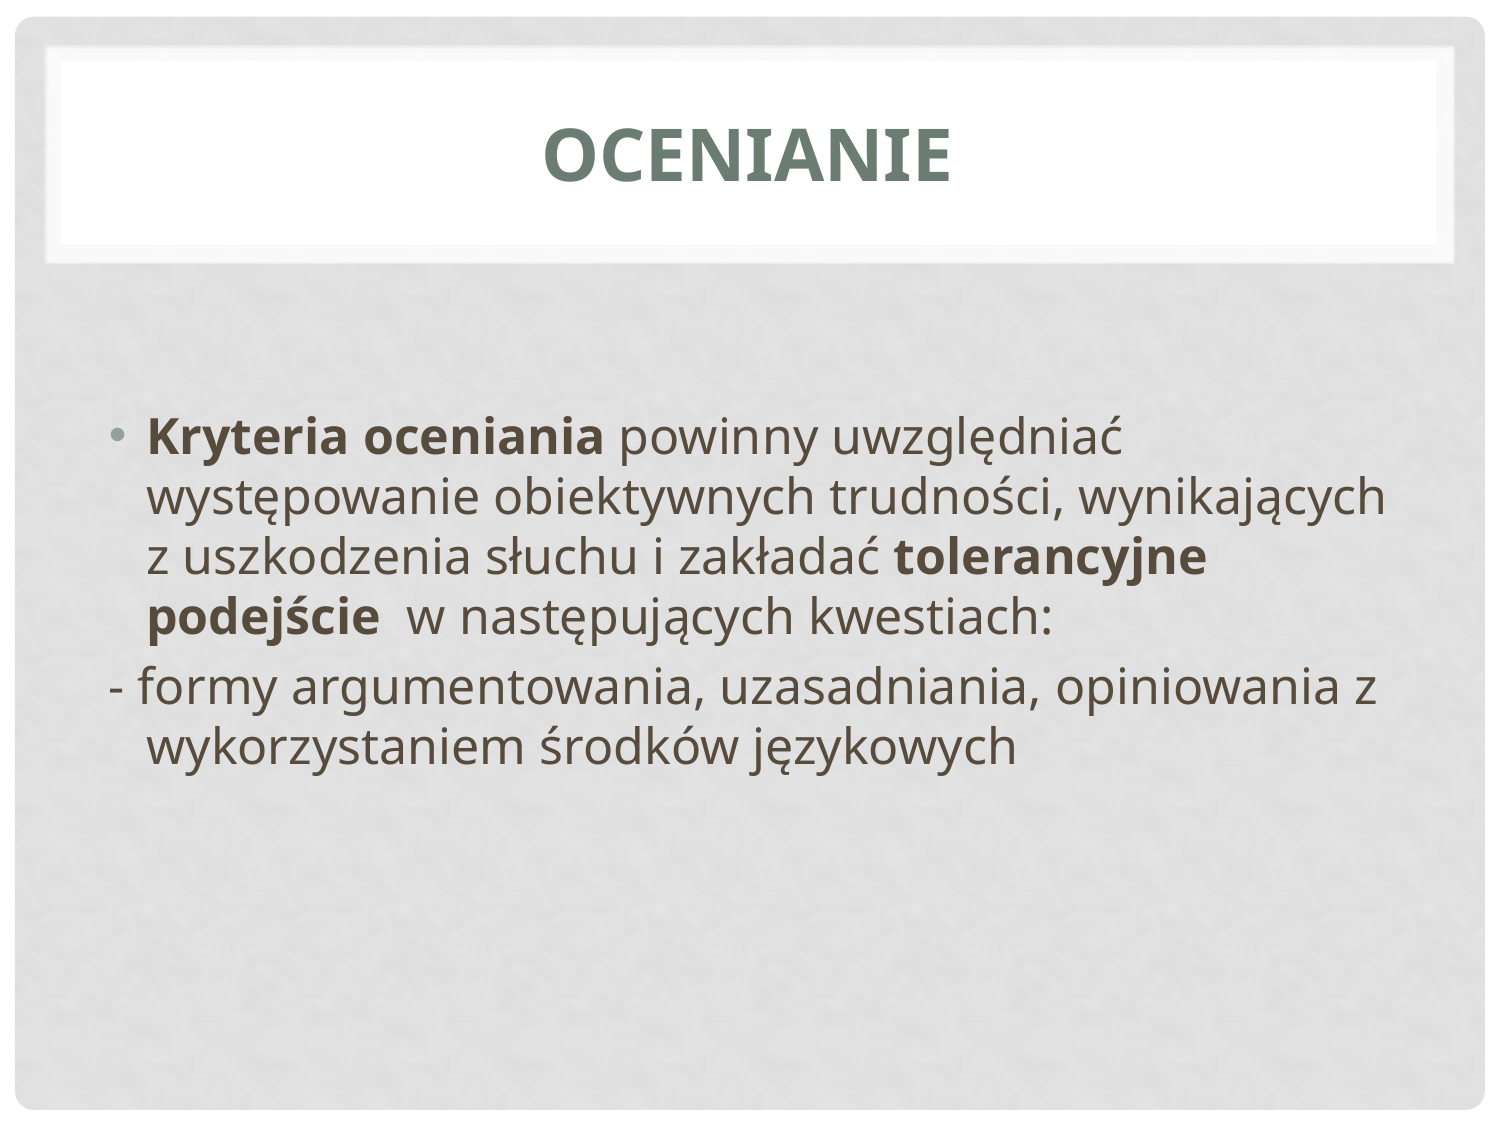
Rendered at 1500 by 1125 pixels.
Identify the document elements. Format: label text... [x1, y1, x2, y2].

title OCENIANIE [69, 66, 1425, 238]
list Kryteria oceniania powinny uwzględniać występowanie obiektywnych trudności, wynikających z uszkodzenia słuchu i zakładać tolerancyjne podejście w następujących kwestiach: - formy argumentowania, uzasadniania, opiniowania z wykorzystaniem środków językowych [75, 397, 1425, 1005]
